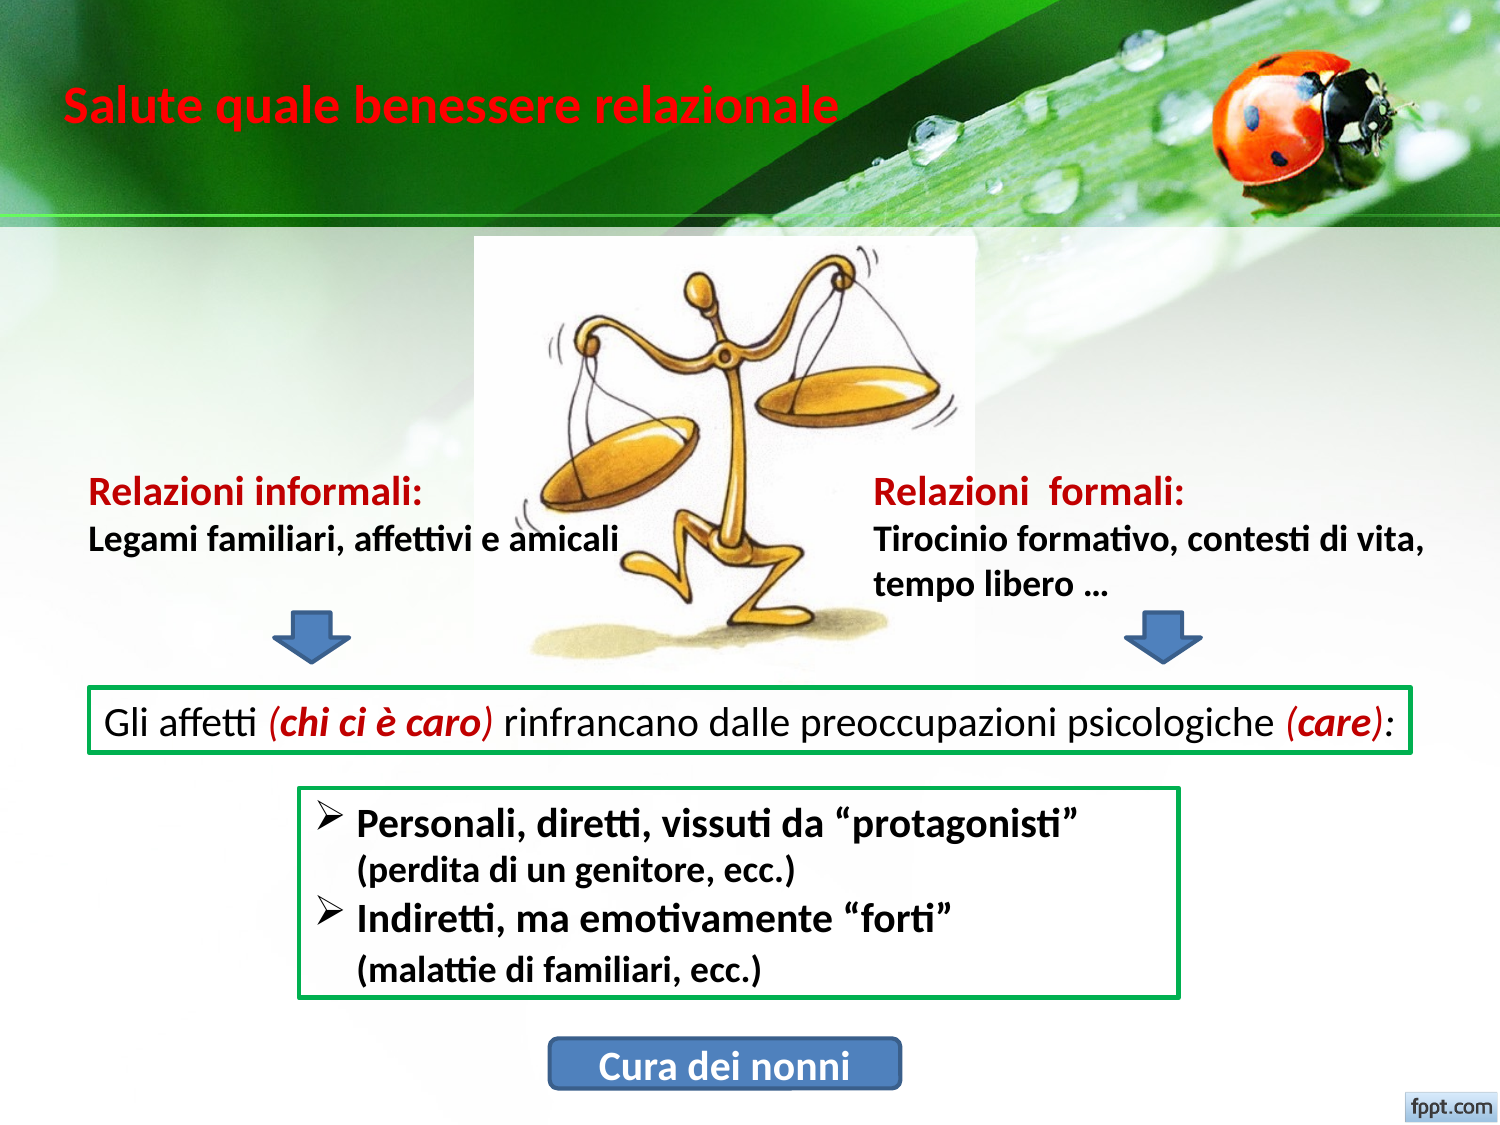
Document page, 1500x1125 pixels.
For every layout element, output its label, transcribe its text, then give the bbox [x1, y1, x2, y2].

text_box [1123, 610, 1203, 665]
picture [0, 0, 1500, 1125]
text_box [272, 610, 352, 665]
text_box Personali, diretti, vissuti da “protagonisti” (perdita di un genitore, ecc.) Indiretti, ma emotivamente “forti” (malattie di familiari, ecc.) [299, 787, 1179, 998]
text_box Relazioni informali: Legami familiari, affettivi e amicali [73, 456, 469, 566]
title Salute quale benessere relazionale [48, 0, 918, 204]
text_box Cura dei nonni [547, 1036, 903, 1091]
text_box Gli affetti (chi ci è caro) rinfrancano dalle preoccupazioni psicologiche (care): [88, 687, 1411, 753]
text_box Relazioni formali: Tirocinio formativo, contesti di vita, tempo libero … [979, 456, 1450, 611]
